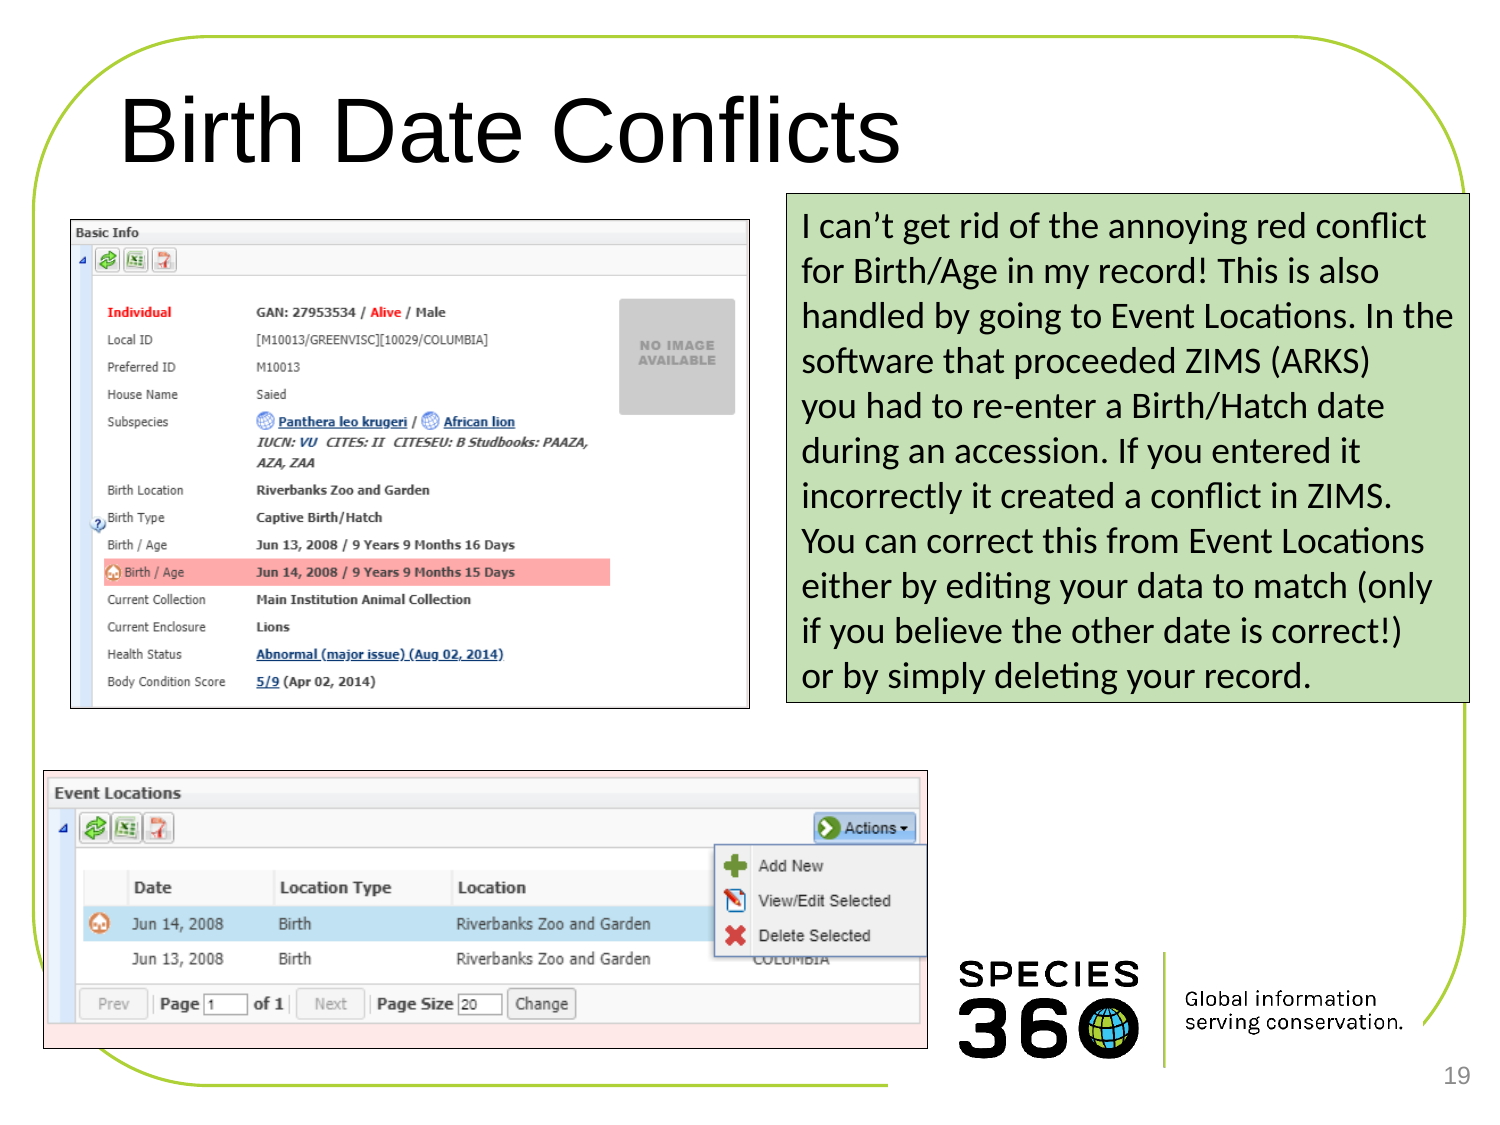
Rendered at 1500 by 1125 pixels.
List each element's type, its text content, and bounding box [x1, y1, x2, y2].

picture [70, 219, 750, 709]
picture [954, 944, 1407, 1075]
slide_number 19 [1148, 1044, 1487, 1105]
title Birth Date Conflicts [103, 23, 1397, 242]
text_box I can’t get rid of the annoying red conflict for Birth/Age in my record! This is also handled by going to Event Locations. In the software that proceeded ZIMS (ARKS) you had to re-enter a Birth/Hatch date during an accession. If you entered it incorrectly it created a conflict in ZIMS. You can correct this from Event Locations either by editing your data to match (only if you believe the other date is correct!) or by simply deleting your record. [786, 193, 1470, 703]
picture [43, 770, 928, 1049]
